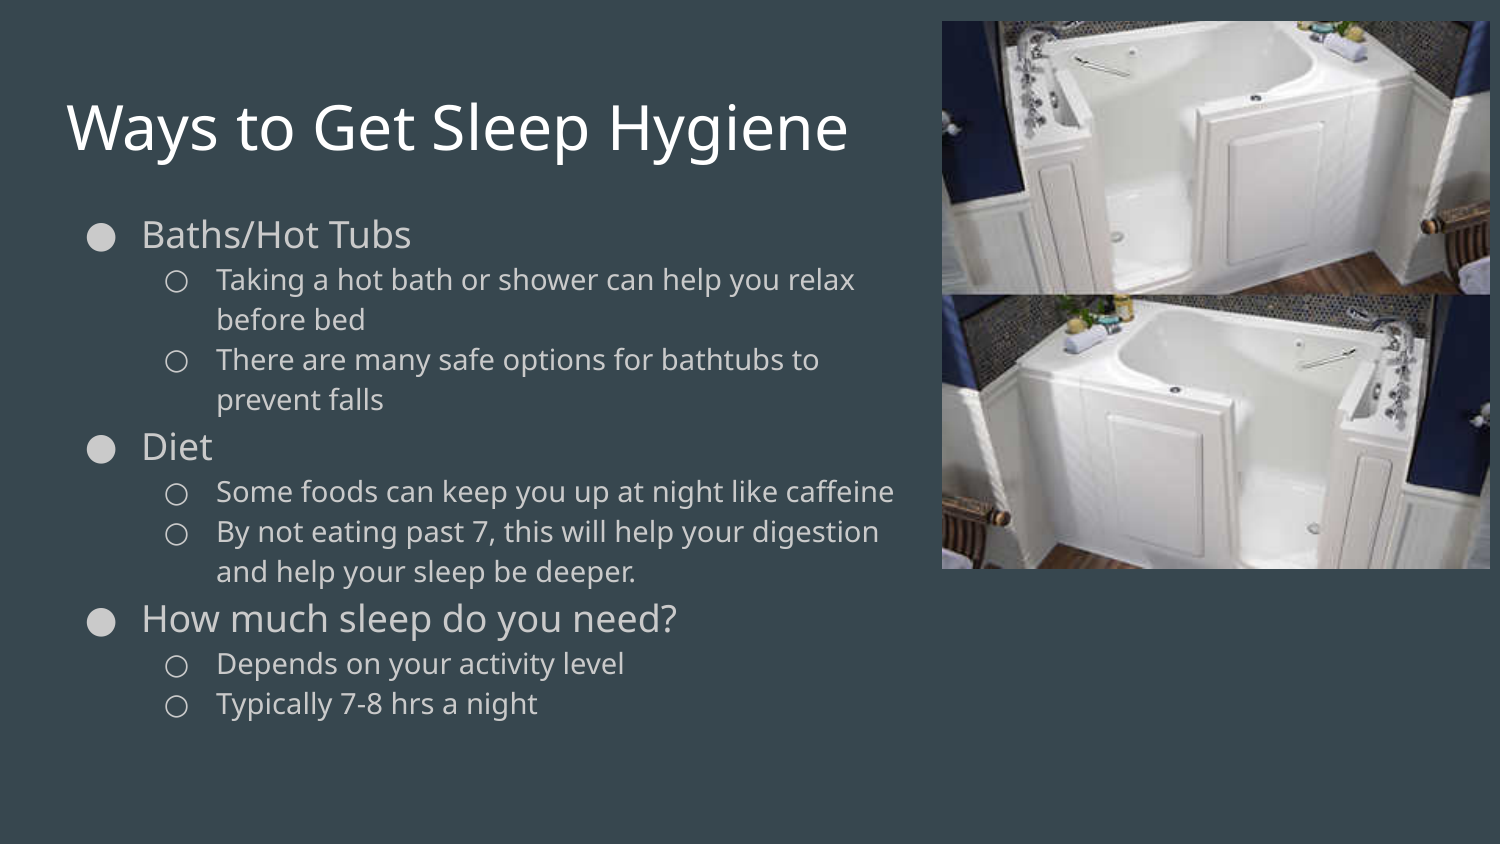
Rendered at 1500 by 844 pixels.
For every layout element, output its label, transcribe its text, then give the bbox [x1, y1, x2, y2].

picture [942, 21, 1490, 569]
list Baths/Hot Tubs Taking a hot bath or shower can help you relax before bed There are many safe options for bathtubs to prevent falls Diet Some foods can keep you up at night like caffeine By not eating past 7, this will help your digestion and help your sleep be deeper. How much sleep do you need? Depends on your activity level Typically 7-8 hrs a night [51, 189, 935, 750]
title Ways to Get Sleep Hygiene [51, 72, 937, 167]
